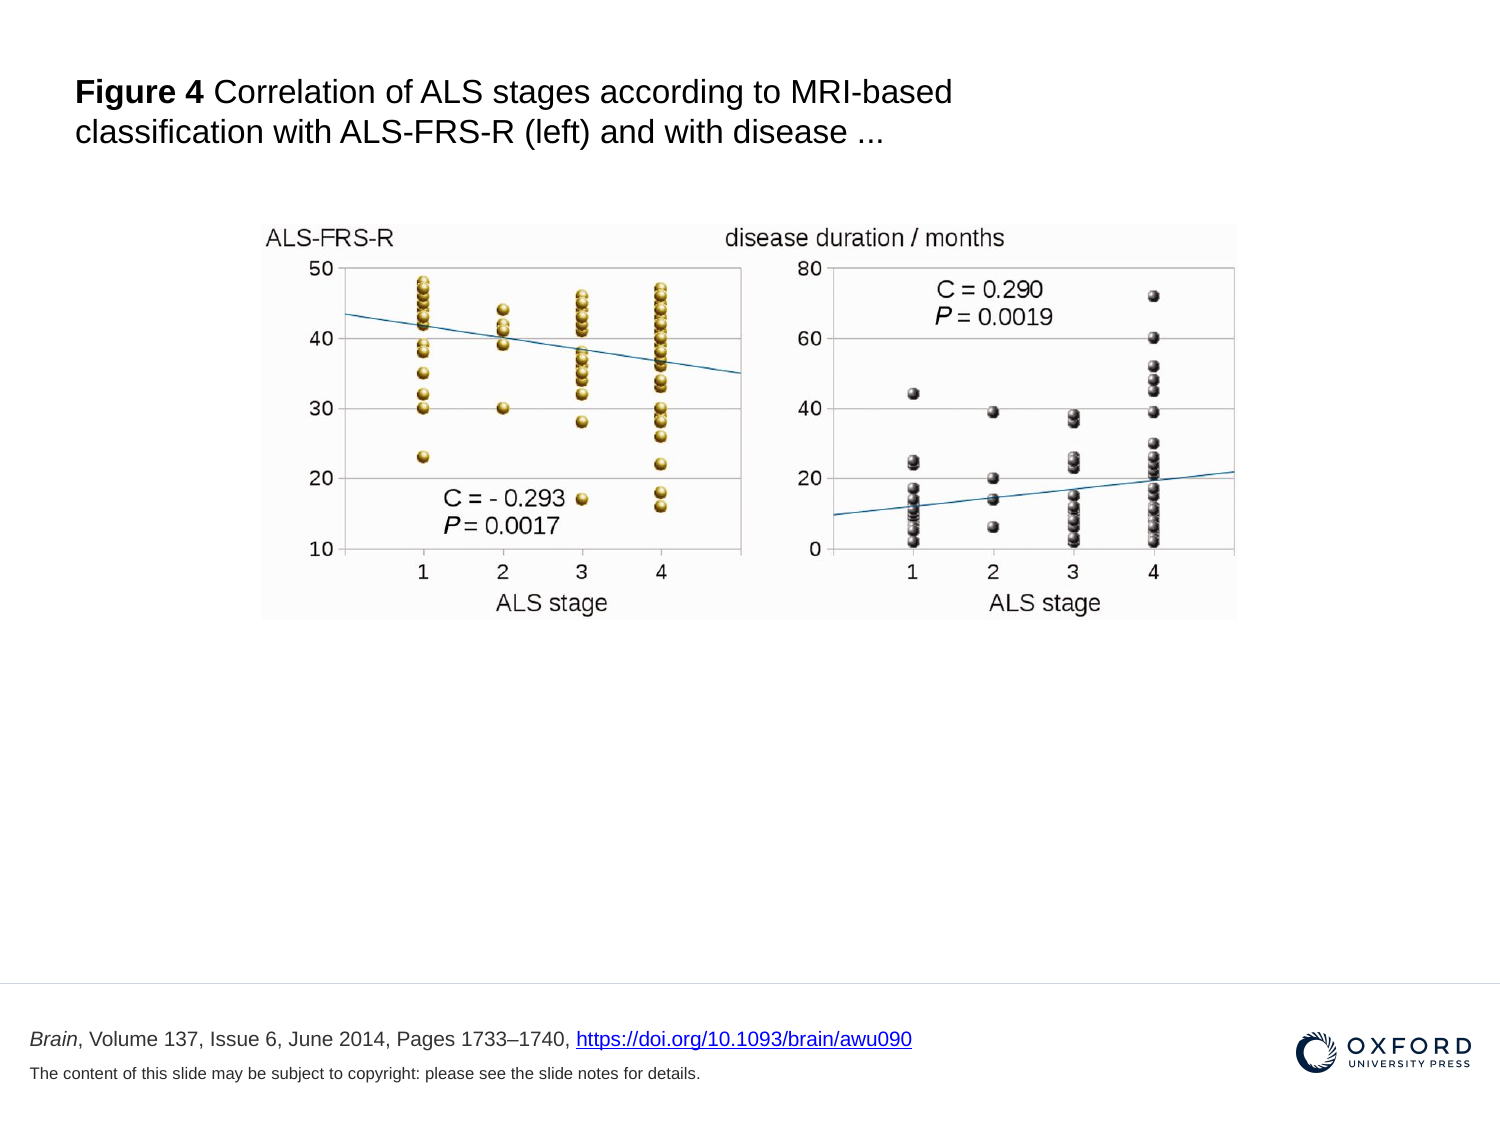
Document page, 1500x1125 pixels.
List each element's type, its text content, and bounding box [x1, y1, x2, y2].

picture [262, 224, 1238, 620]
footer Brain, Volume 137, Issue 6, June 2014, Pages 1733–1740, https://doi.org/10.1093/brain/awu090 The content of this slide may be subject to copyright: please see the slide notes for details. [0, 983, 1260, 1125]
title Figure 4 Correlation of ALS stages according to MRI-based classification with ALS-FRS-R (left) and with disease ... [75, 69, 1078, 171]
picture [1296, 1032, 1471, 1073]
